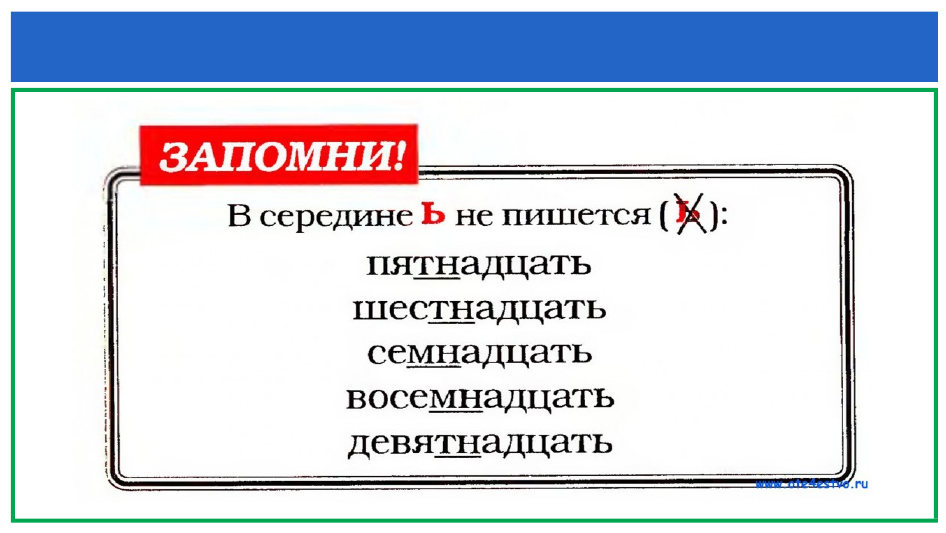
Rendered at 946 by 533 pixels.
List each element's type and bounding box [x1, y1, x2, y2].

picture [70, 100, 875, 503]
